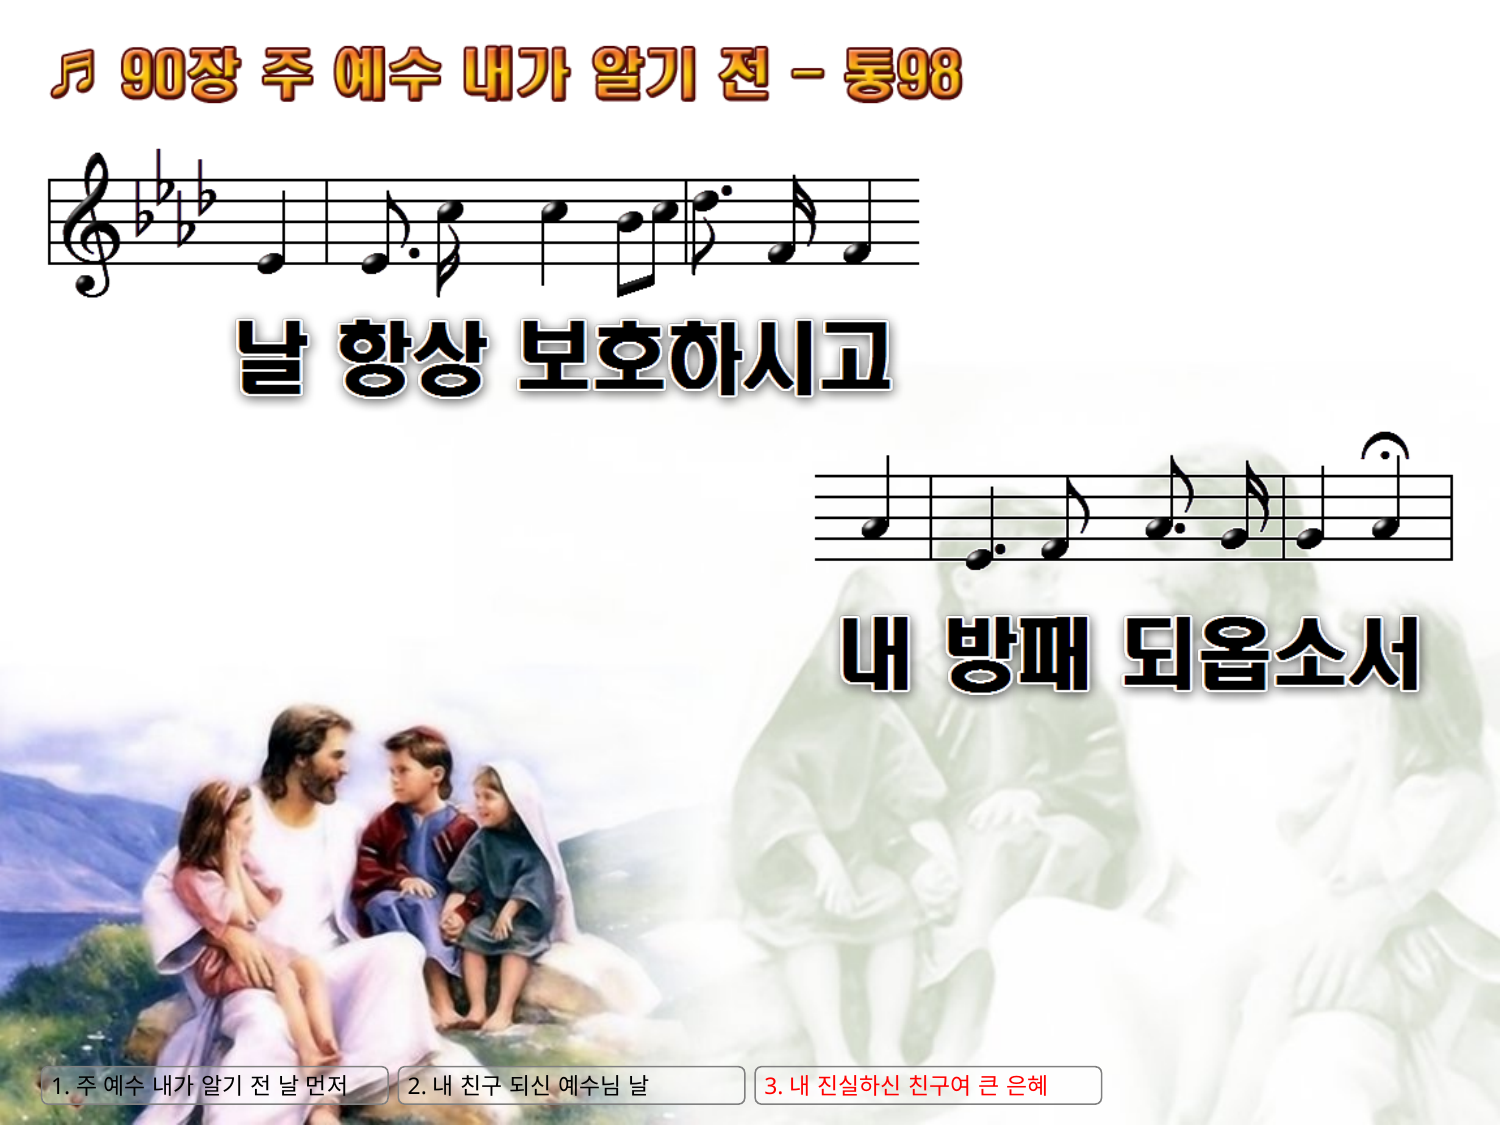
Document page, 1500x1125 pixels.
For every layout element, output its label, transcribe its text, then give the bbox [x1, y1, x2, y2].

text_box 1.주 예수 내가 알기 전 날 먼저 [41, 1066, 389, 1105]
text_box 2.내 친구 되신 예수님 날 [398, 1066, 745, 1105]
picture [0, 0, 1500, 1125]
text_box 3.내 진실하신 친구여 큰 은혜 [755, 1066, 1102, 1105]
